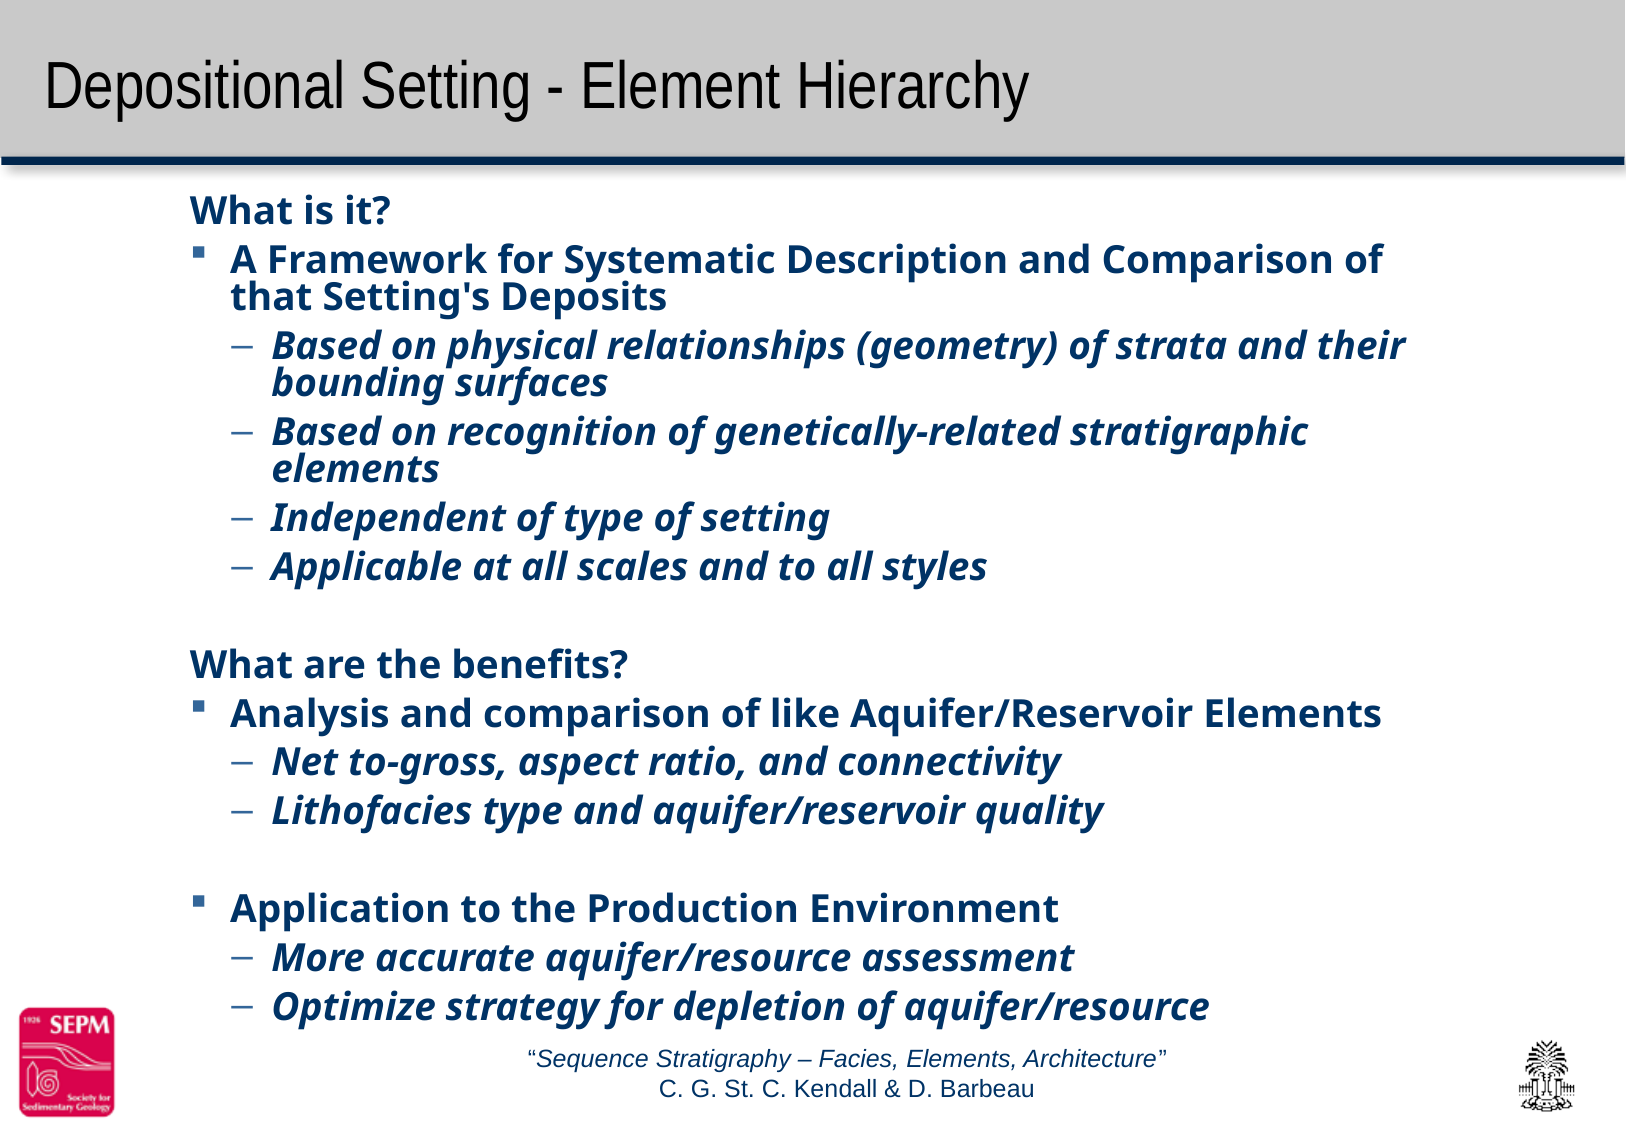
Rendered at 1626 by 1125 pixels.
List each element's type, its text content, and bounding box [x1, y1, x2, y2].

picture [15, 1005, 119, 1120]
picture [1505, 1034, 1589, 1120]
title Depositional Setting - Element Hierarchy [29, 11, 1505, 163]
list What is it? A Framework for Systematic Description and Comparison of that Setting's Deposits Based on physical relationships (geometry) of strata and their bounding surfaces Based on recognition of genetically-related stratigraphic elements Independent of type of setting Applicable at all scales and to all styles What are the benefits? Analysis and comparison of like Aquifer/Reservoir Elements Net to-gross, aspect ratio, and connectivity Lithofacies type and aquifer/reservoir quality Application to the Production Environment More accurate aquifer/resource assessment Optimize strategy for depletion of aquifer/resource [174, 187, 1450, 1038]
